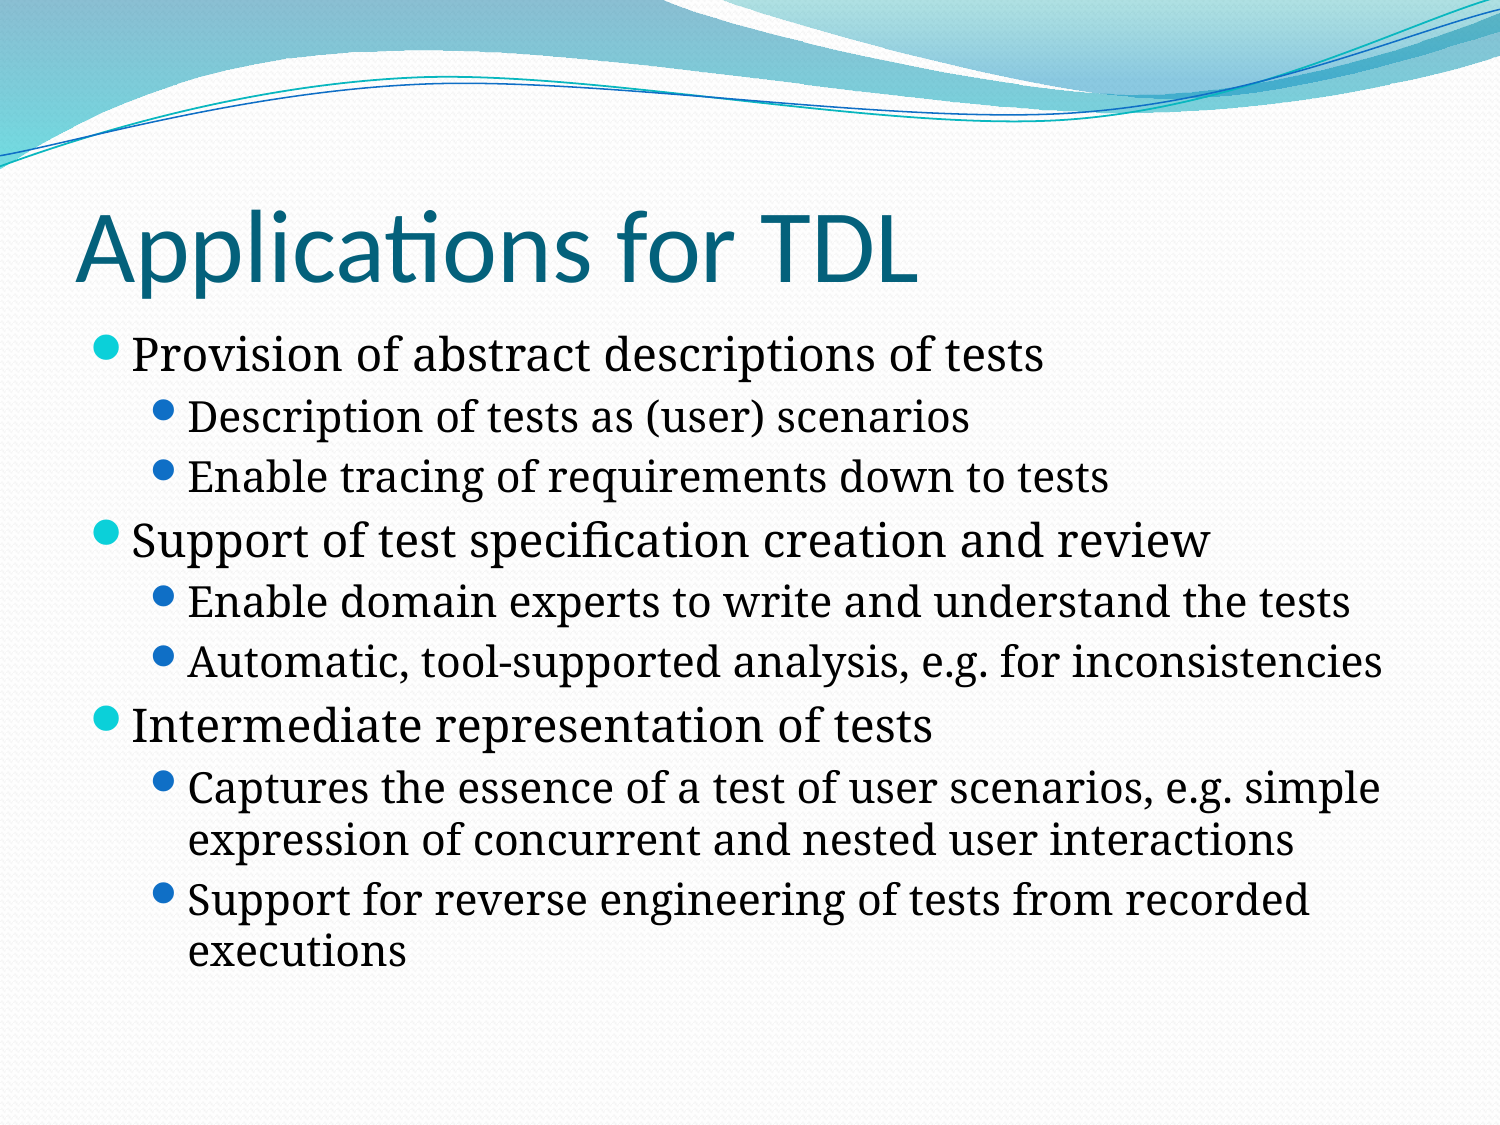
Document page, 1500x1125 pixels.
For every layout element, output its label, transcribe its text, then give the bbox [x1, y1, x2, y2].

list Provision of abstract descriptions of tests Description of tests as (user) scenarios Enable tracing of requirements down to tests Support of test specification creation and review Enable domain experts to write and understand the tests Automatic, tool-supported analysis, e.g. for inconsistencies Intermediate representation of tests Captures the essence of a test of user scenarios, e.g. simple expression of concurrent and nested user interactions Support for reverse engineering of tests from recorded executions [75, 317, 1425, 1038]
title Applications for TDL [75, 115, 1425, 303]
